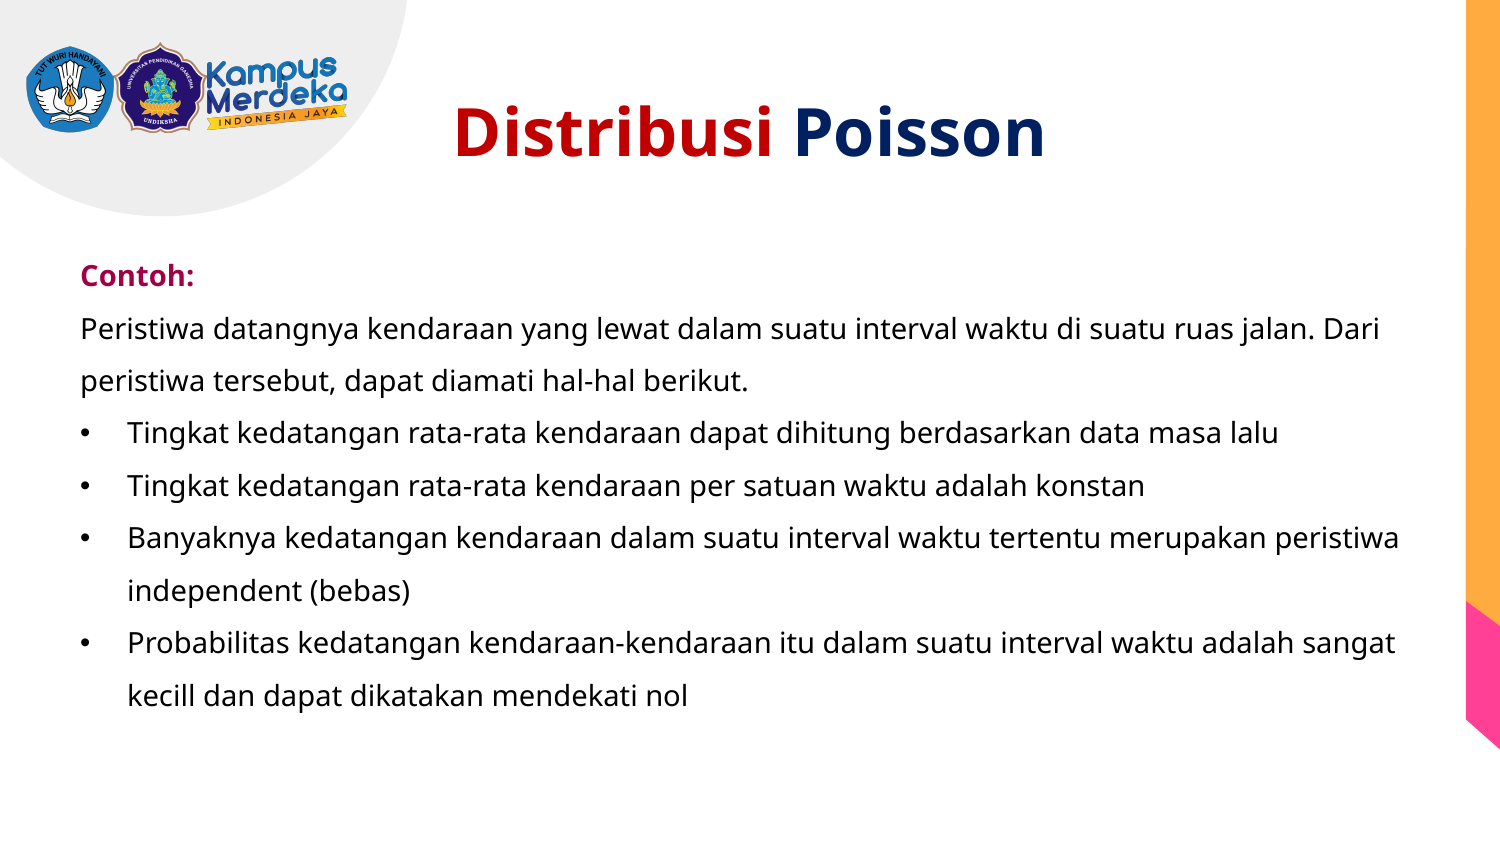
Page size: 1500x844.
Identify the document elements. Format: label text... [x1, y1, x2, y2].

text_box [0, 42, 347, 135]
text_box Distribusi Poisson [438, 82, 1062, 178]
text_box Contoh: Peristiwa datangnya kendaraan yang lewat dalam suatu interval waktu di suatu ruas jalan. Dari peristiwa tersebut, dapat diamati hal-hal berikut. Tingkat kedatangan rata-rata kendaraan dapat dihitung berdasarkan data masa lalu Tingkat kedatangan rata-rata kendaraan per satuan waktu adalah konstan Banyaknya kedatangan kendaraan dalam suatu interval waktu tertentu merupakan peristiwa independent (bebas) Probabilitas kedatangan kendaraan-kendaraan itu dalam suatu interval waktu adalah sangat kecill dan dapat dikatakan mendekati nol [65, 232, 1475, 720]
